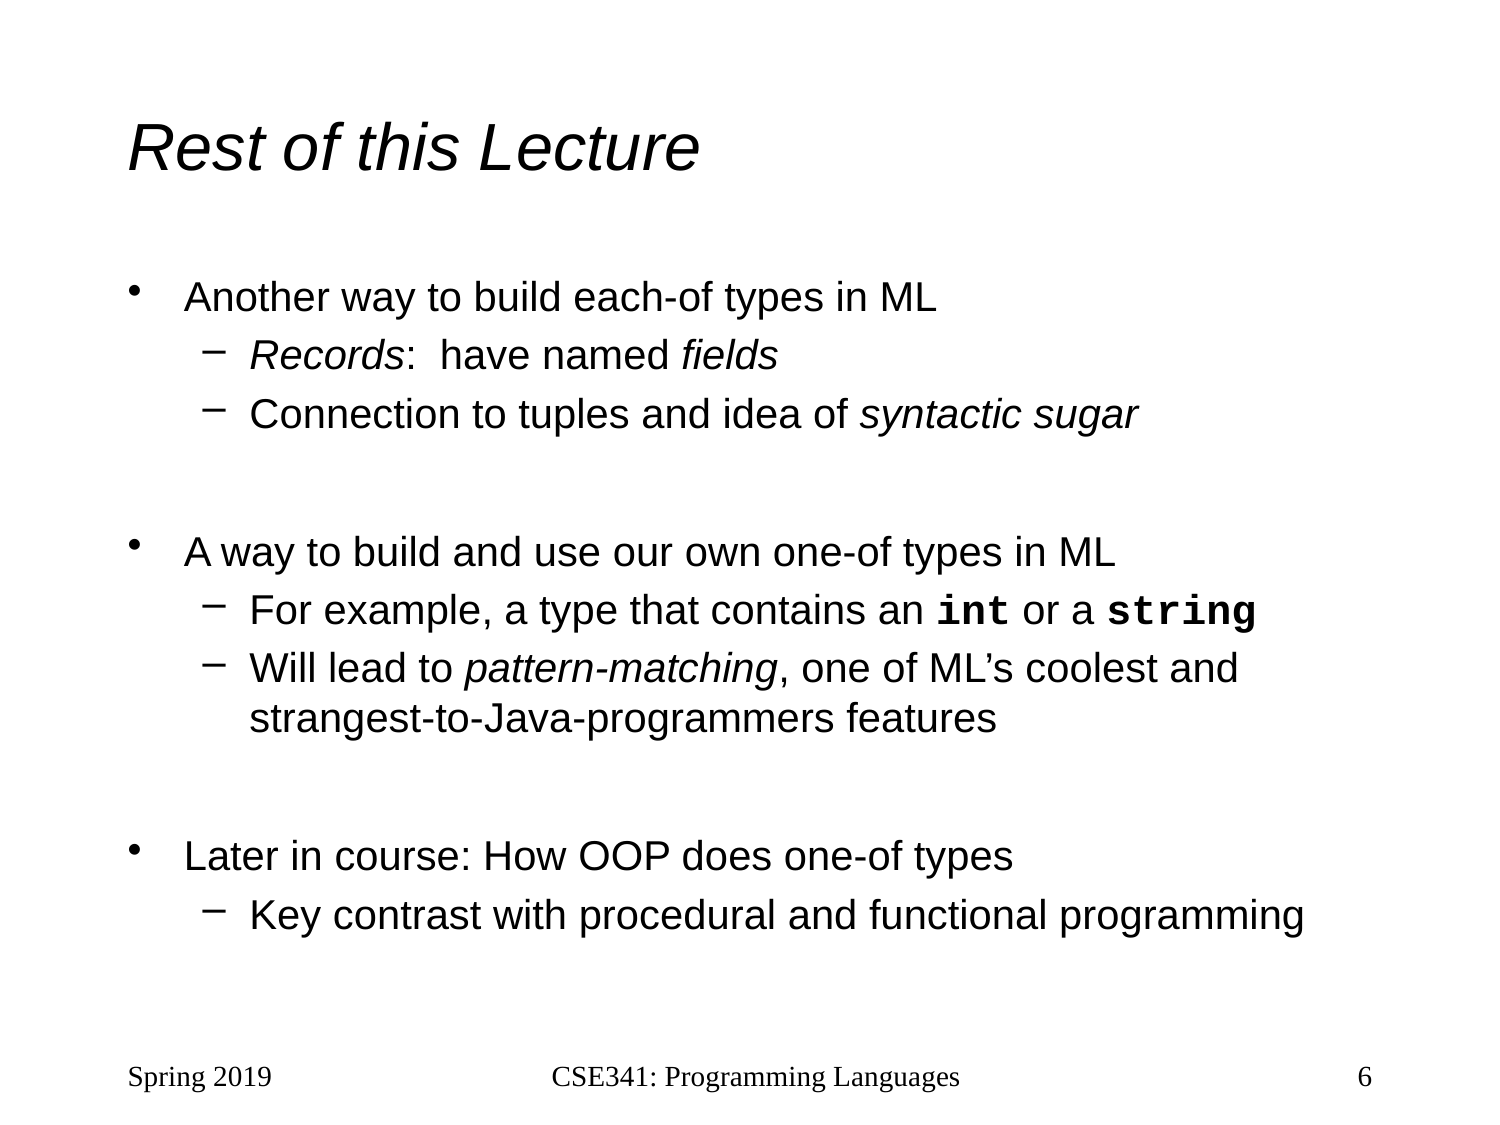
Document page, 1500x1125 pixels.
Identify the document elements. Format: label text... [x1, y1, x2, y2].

footer CSE341: Programming Languages [474, 1049, 1038, 1125]
title Rest of this Lecture [112, 49, 1388, 238]
list Another way to build each-of types in ML Records: have named fields Connection to tuples and idea of syntactic sugar A way to build and use our own one-of types in ML For example, a type that contains an int or a string Will lead to pattern-matching, one of ML’s coolest and strangest-to-Java-programmers features Later in course: How OOP does one-of types Key contrast with procedural and functional programming [112, 262, 1388, 1001]
slide_number Spring 2019 [112, 1049, 426, 1125]
slide_number 6 [1074, 1049, 1388, 1125]
